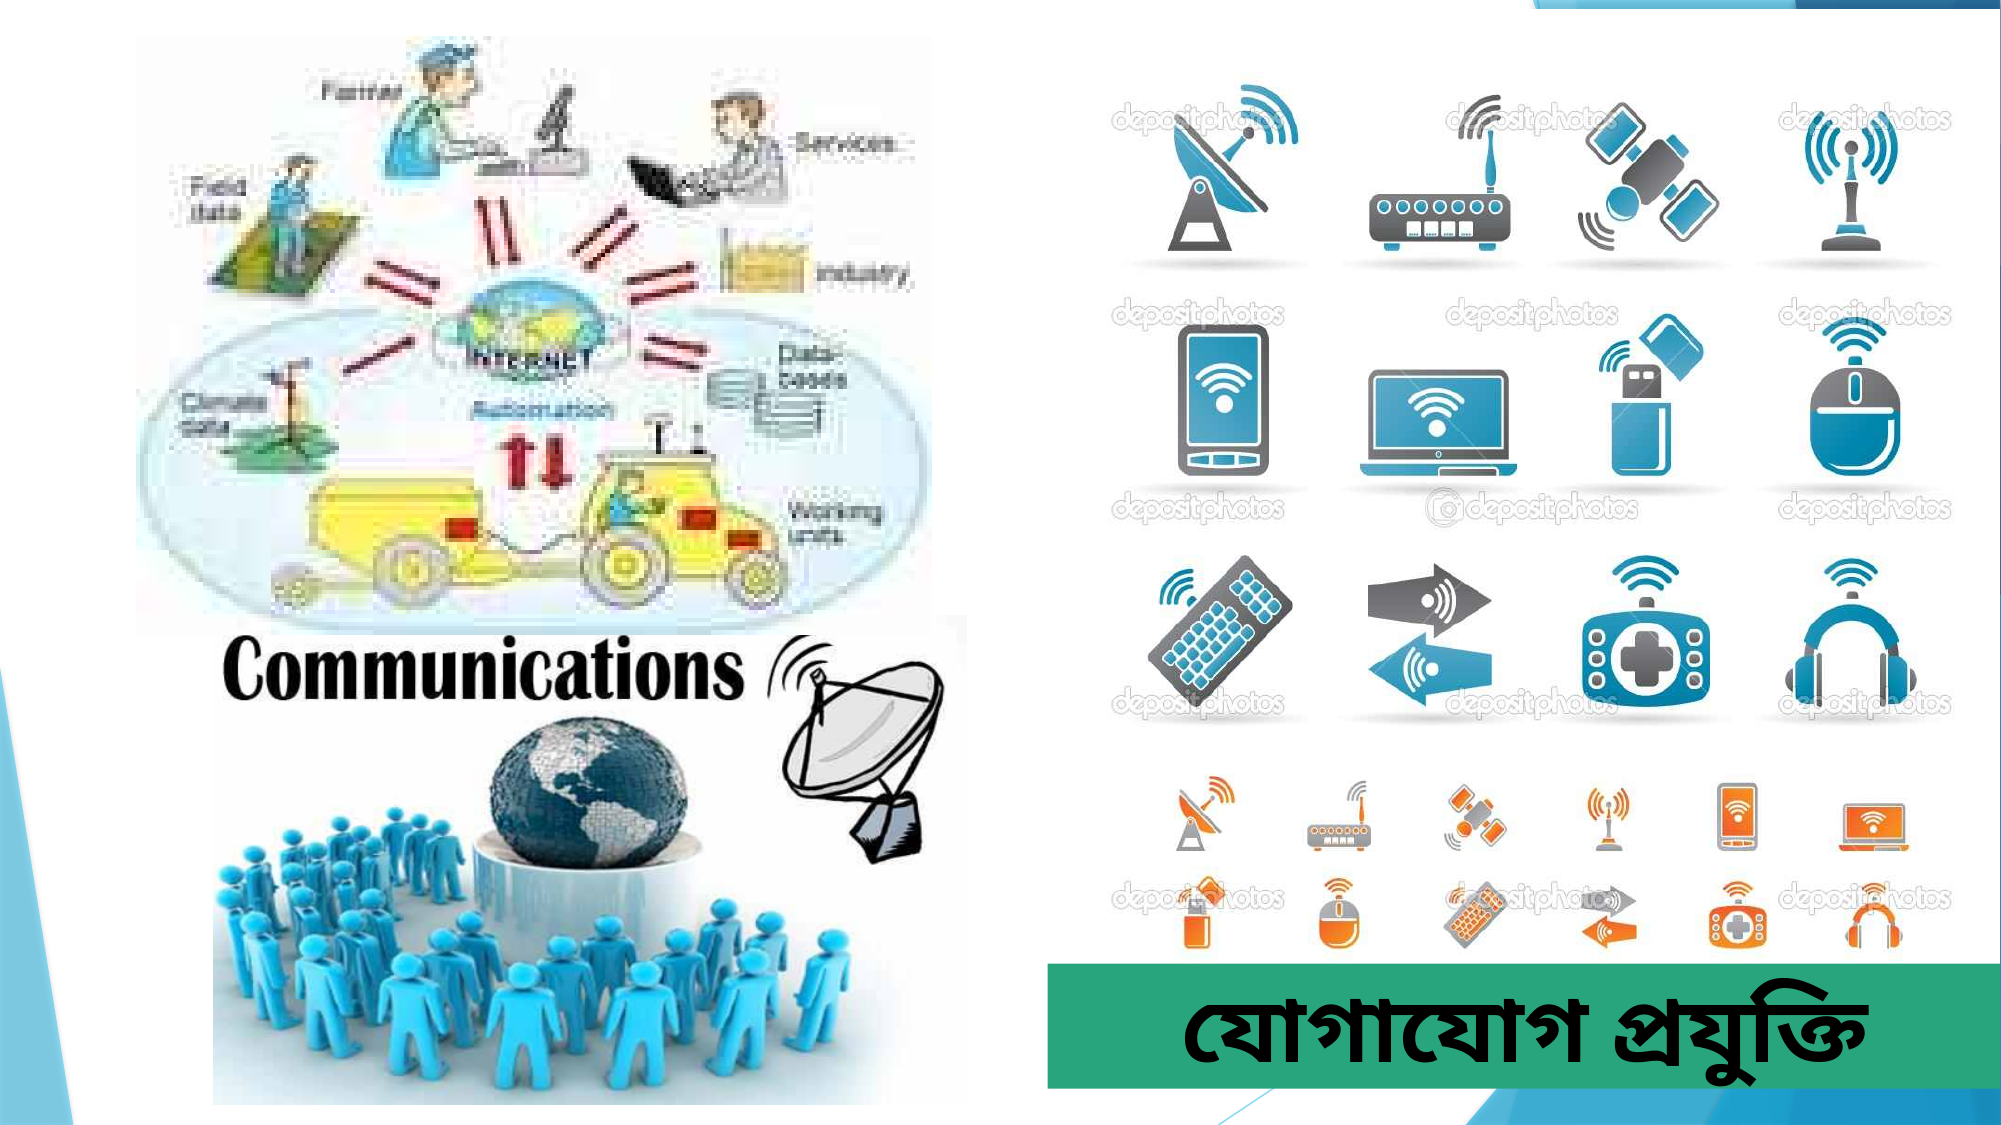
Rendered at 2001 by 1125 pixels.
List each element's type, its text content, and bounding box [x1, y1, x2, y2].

picture [135, 35, 933, 635]
picture [1055, 8, 2000, 1008]
text_box যোগাযোগ প্রযুক্তি [1047, 963, 2000, 1089]
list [213, 615, 967, 1105]
